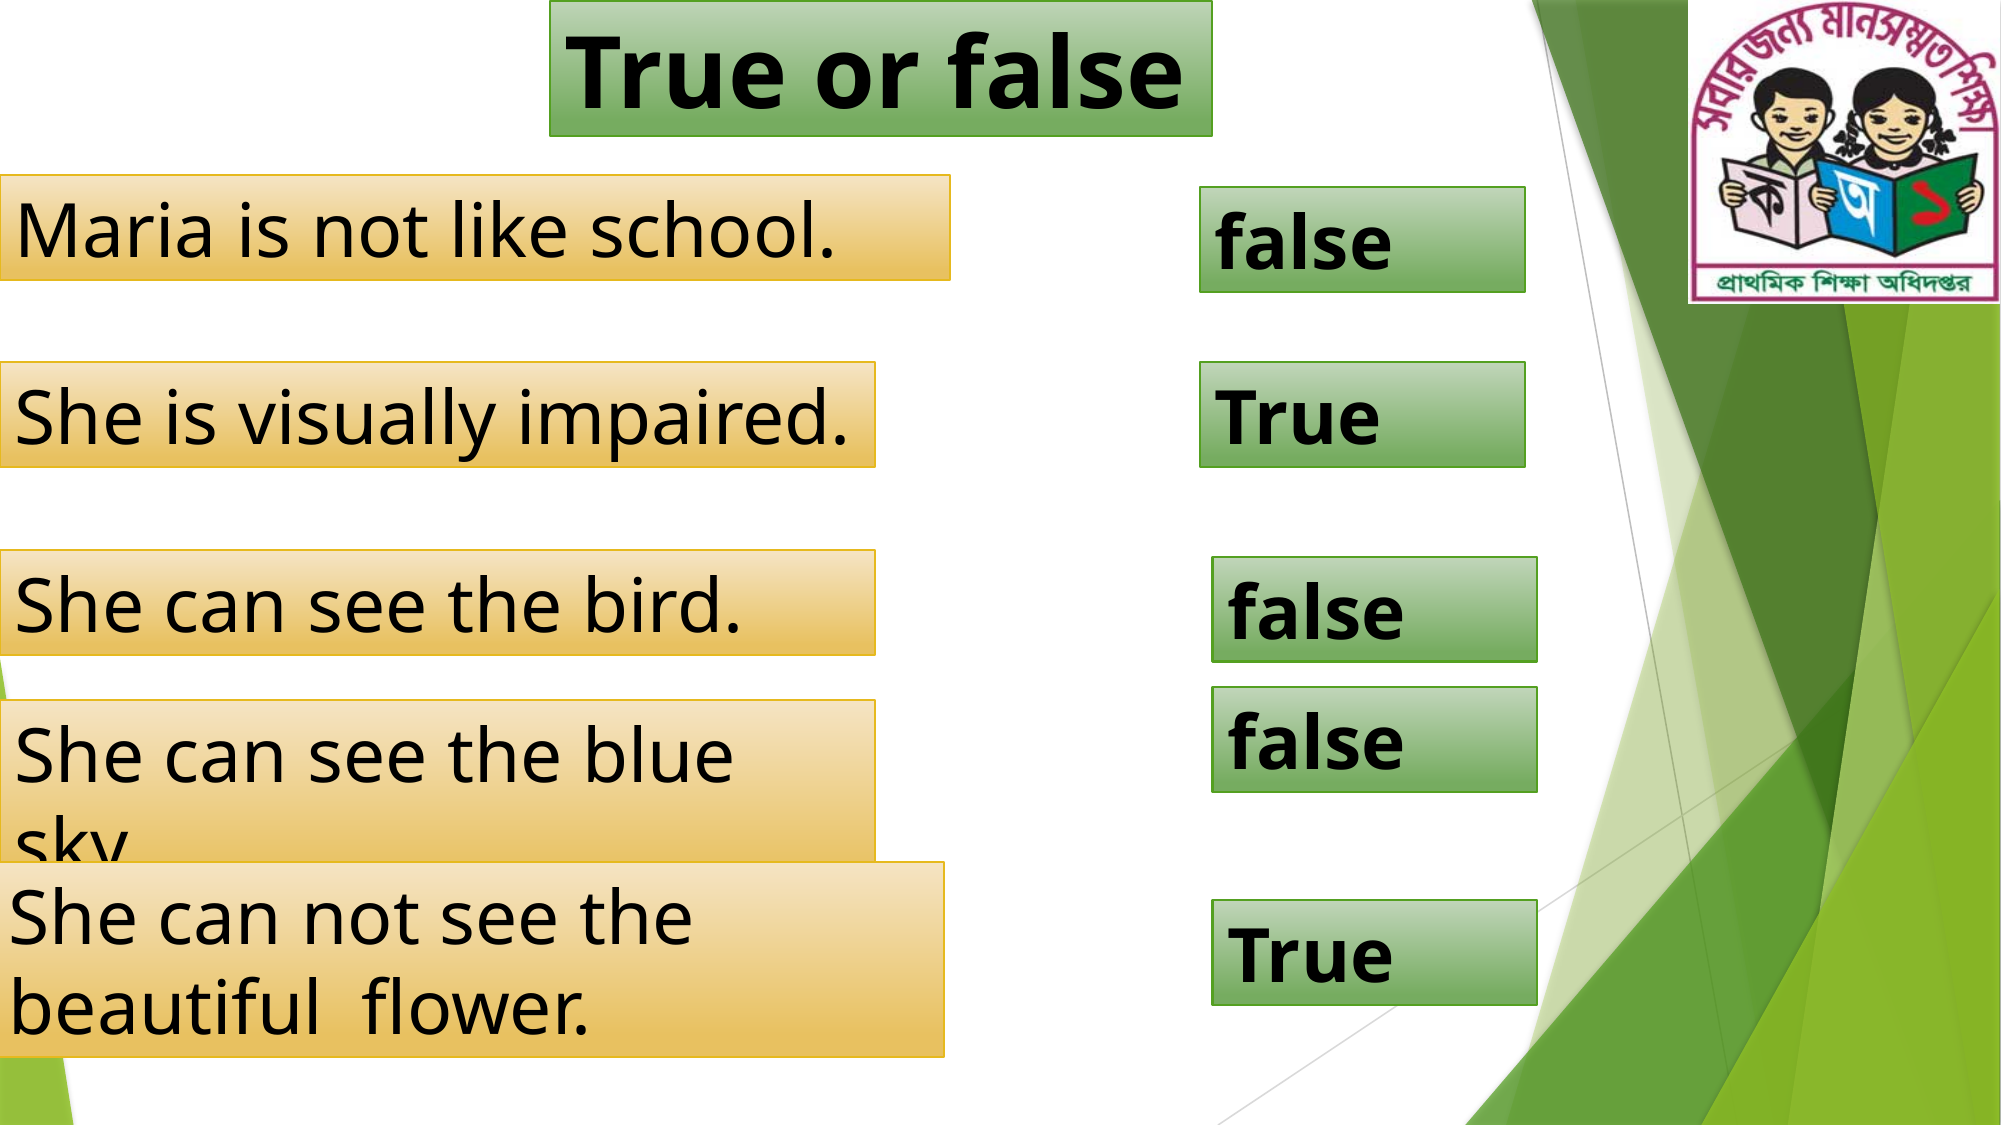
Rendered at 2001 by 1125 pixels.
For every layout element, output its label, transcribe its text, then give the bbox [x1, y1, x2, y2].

text_box True or false [549, 0, 1213, 137]
text_box True [1199, 361, 1526, 468]
text_box She can see the bird. [0, 549, 876, 656]
picture [1687, 0, 2000, 305]
text_box True [1211, 899, 1538, 1006]
text_box false [1211, 556, 1538, 663]
text_box Maria is not like school. [0, 174, 951, 281]
text_box She can see the blue sky. [0, 699, 876, 861]
text_box She is visually impaired. [0, 361, 876, 468]
text_box false [1211, 686, 1538, 793]
text_box She can not see the beautiful flower. [0, 861, 945, 1058]
text_box false [1199, 186, 1526, 293]
